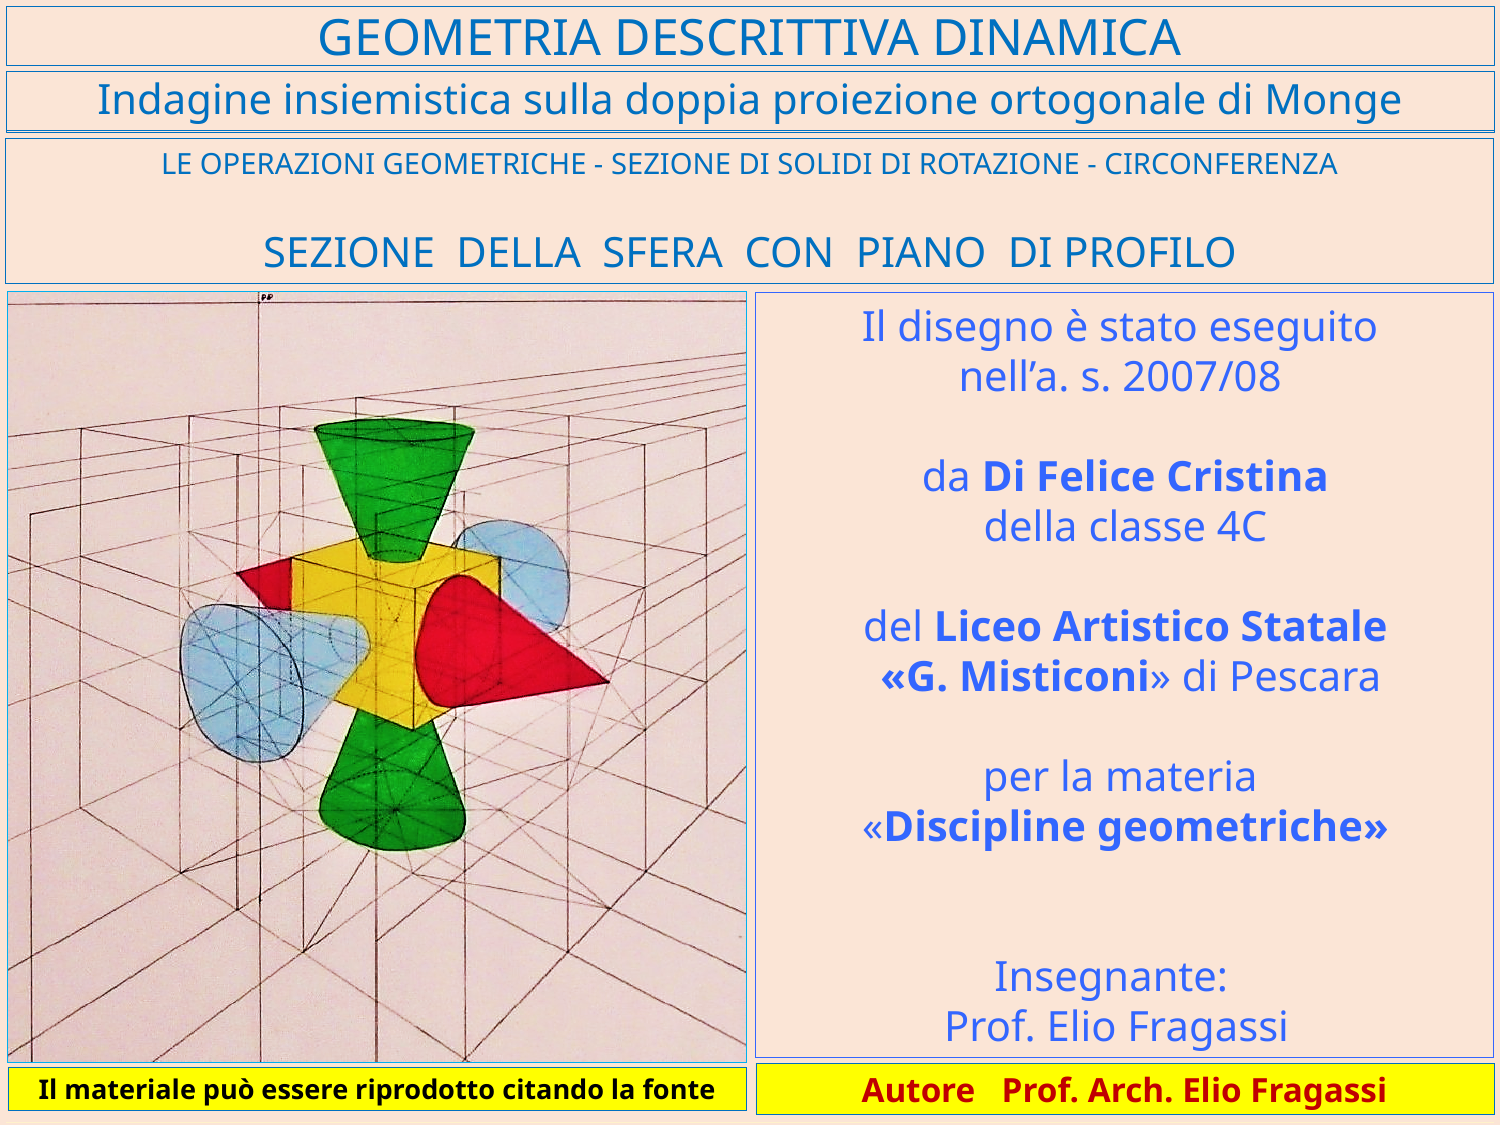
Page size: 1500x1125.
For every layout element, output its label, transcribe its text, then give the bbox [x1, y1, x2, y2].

text_box Geometria descrittiva dinamica [5, 6, 1494, 66]
text_box Il materiale può essere riprodotto citando la fonte [7, 1066, 746, 1111]
picture [9, 293, 745, 1061]
text_box Indagine insiemistica sulla doppia proiezione ortogonale di Monge [5, 71, 1494, 131]
text_box Autore Prof. Arch. Elio Fragassi [755, 1063, 1494, 1115]
text_box Il disegno è stato eseguito nell’a. s. 2007/08 da Di Felice Cristina della classe 4C del Liceo Artistico Statale «G. Misticoni» di Pescara per la materia «Discipline geometriche» Insegnante: Prof. Elio Fragassi [755, 291, 1494, 1057]
text_box LE OPERAZIONI GEOMETRICHE - SEZIONE DI SOLIDI DI ROTAZIONE - CIRCONFERENZA Sezione delLA SFERA con piano di profilo [5, 138, 1494, 284]
